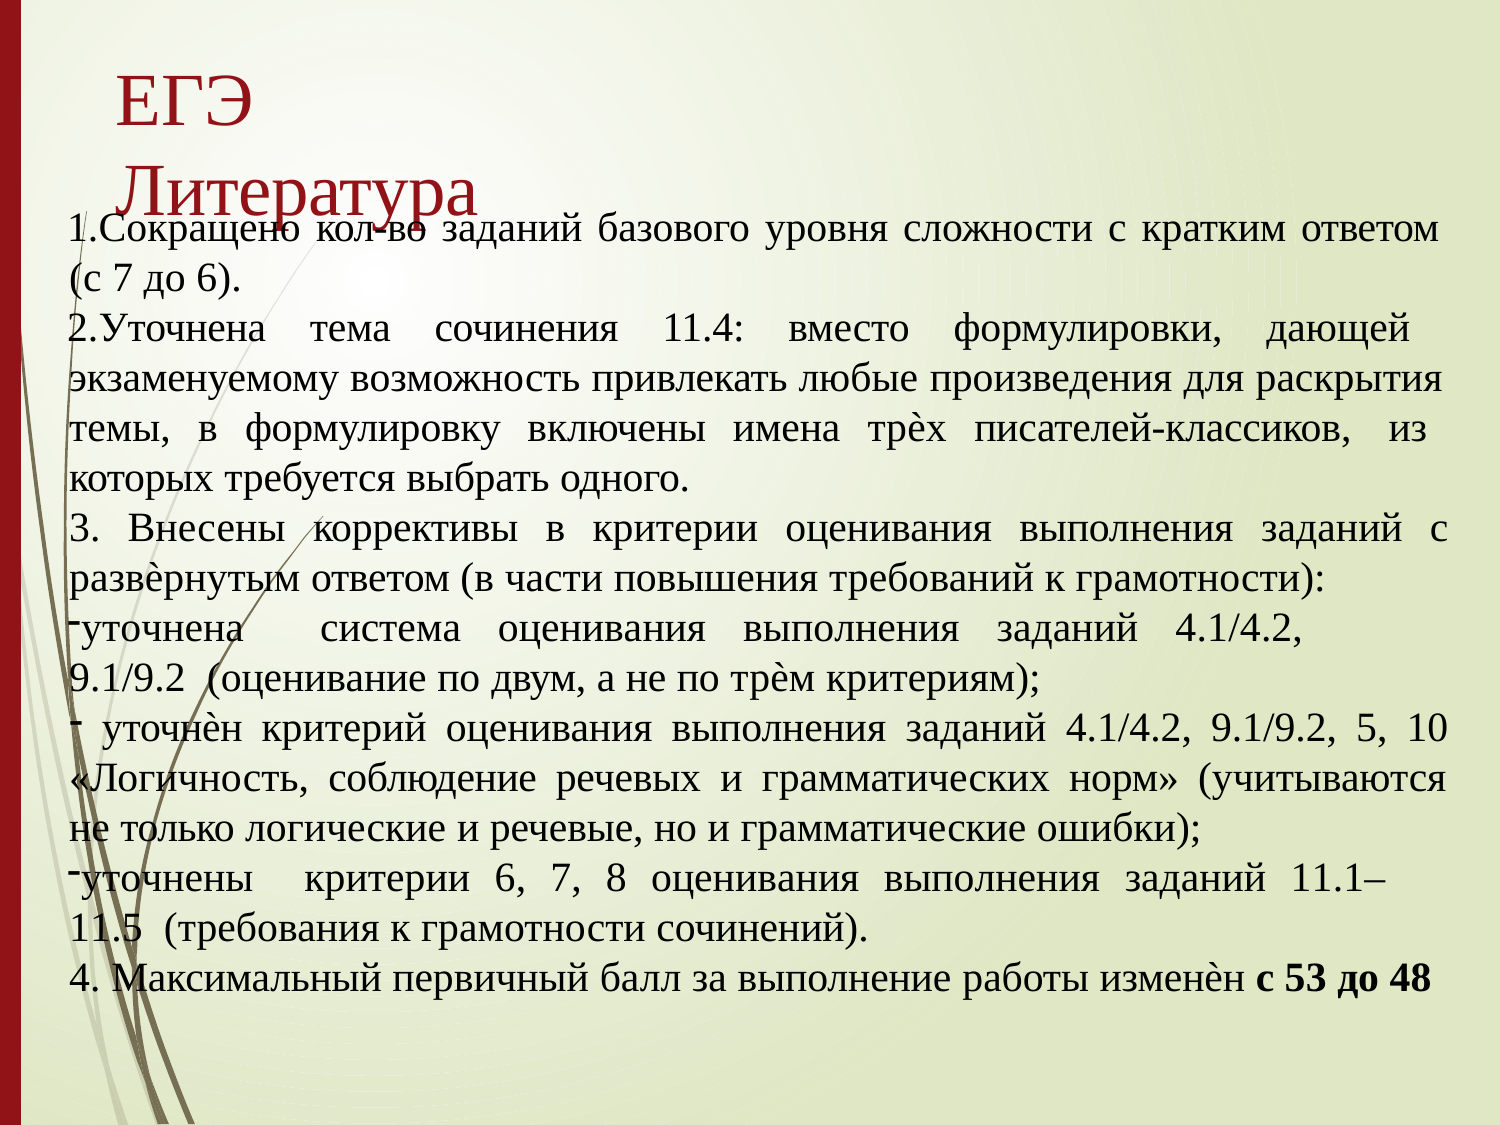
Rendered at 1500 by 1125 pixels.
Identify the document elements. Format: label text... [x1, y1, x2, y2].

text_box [0, 0, 22, 1125]
title ЕГЭ Литература [113, 48, 839, 197]
text_box Сокращено кол-во заданий базового уровня сложности с кратким ответом (с 7 до 6). Уточнена тема сочинения 11.4: вместо формулировки, дающей экзаменуемому возможность привлекать любые произведения для раскрытия темы, в формулировку включены имена трѐх писателей-классиков, из которых требуется выбрать одного. Внесены коррективы в критерии оценивания выполнения заданий с развѐрнутым ответом (в части повышения требований к грамотности): уточнена система оценивания выполнения заданий 4.1/4.2, 9.1/9.2 (оценивание по двум, а не по трѐм критериям); уточнѐн критерий оценивания выполнения заданий 4.1/4.2, 9.1/9.2, 5, 10 «Логичность, соблюдение речевых и грамматических норм» (учитываются не только логические и речевые, но и грамматические ошибки); уточнены критерии 6, 7, 8 оценивания выполнения заданий 11.1–11.5 (требования к грамотности сочинений). 4. Максимальный первичный балл за выполнение работы изменѐн с 53 до 48 [67, 197, 1455, 1001]
